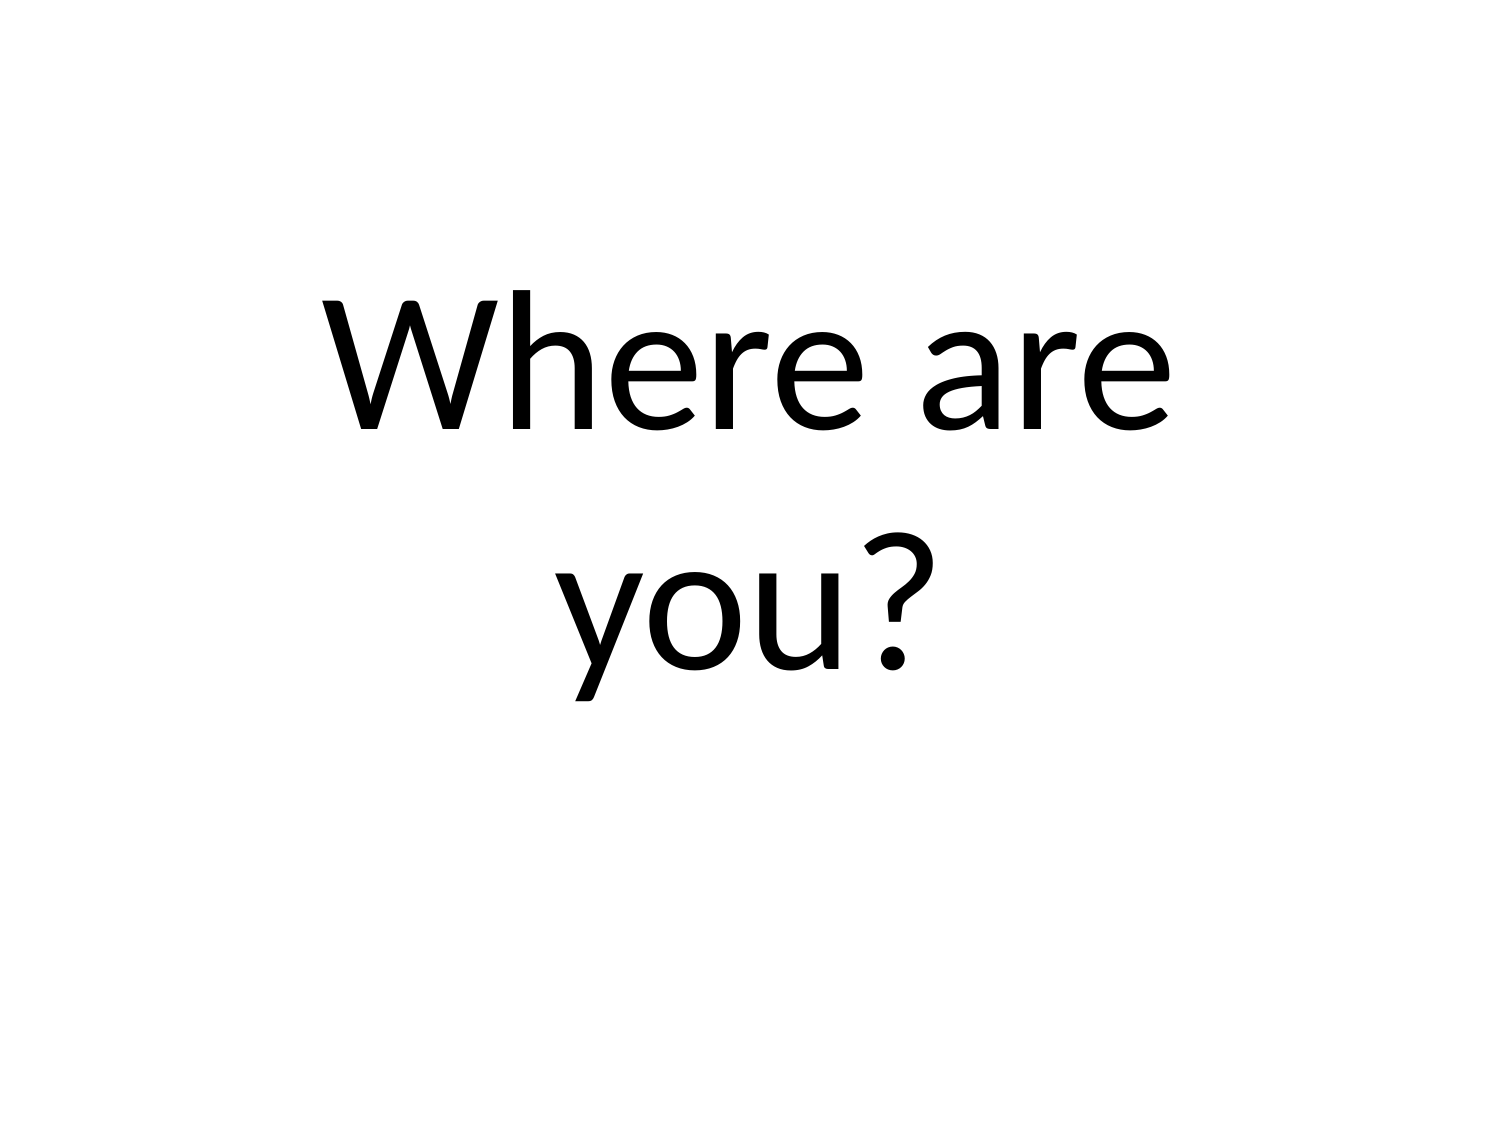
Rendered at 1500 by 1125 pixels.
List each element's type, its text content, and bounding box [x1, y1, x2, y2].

title Where are you? [112, 349, 1388, 591]
